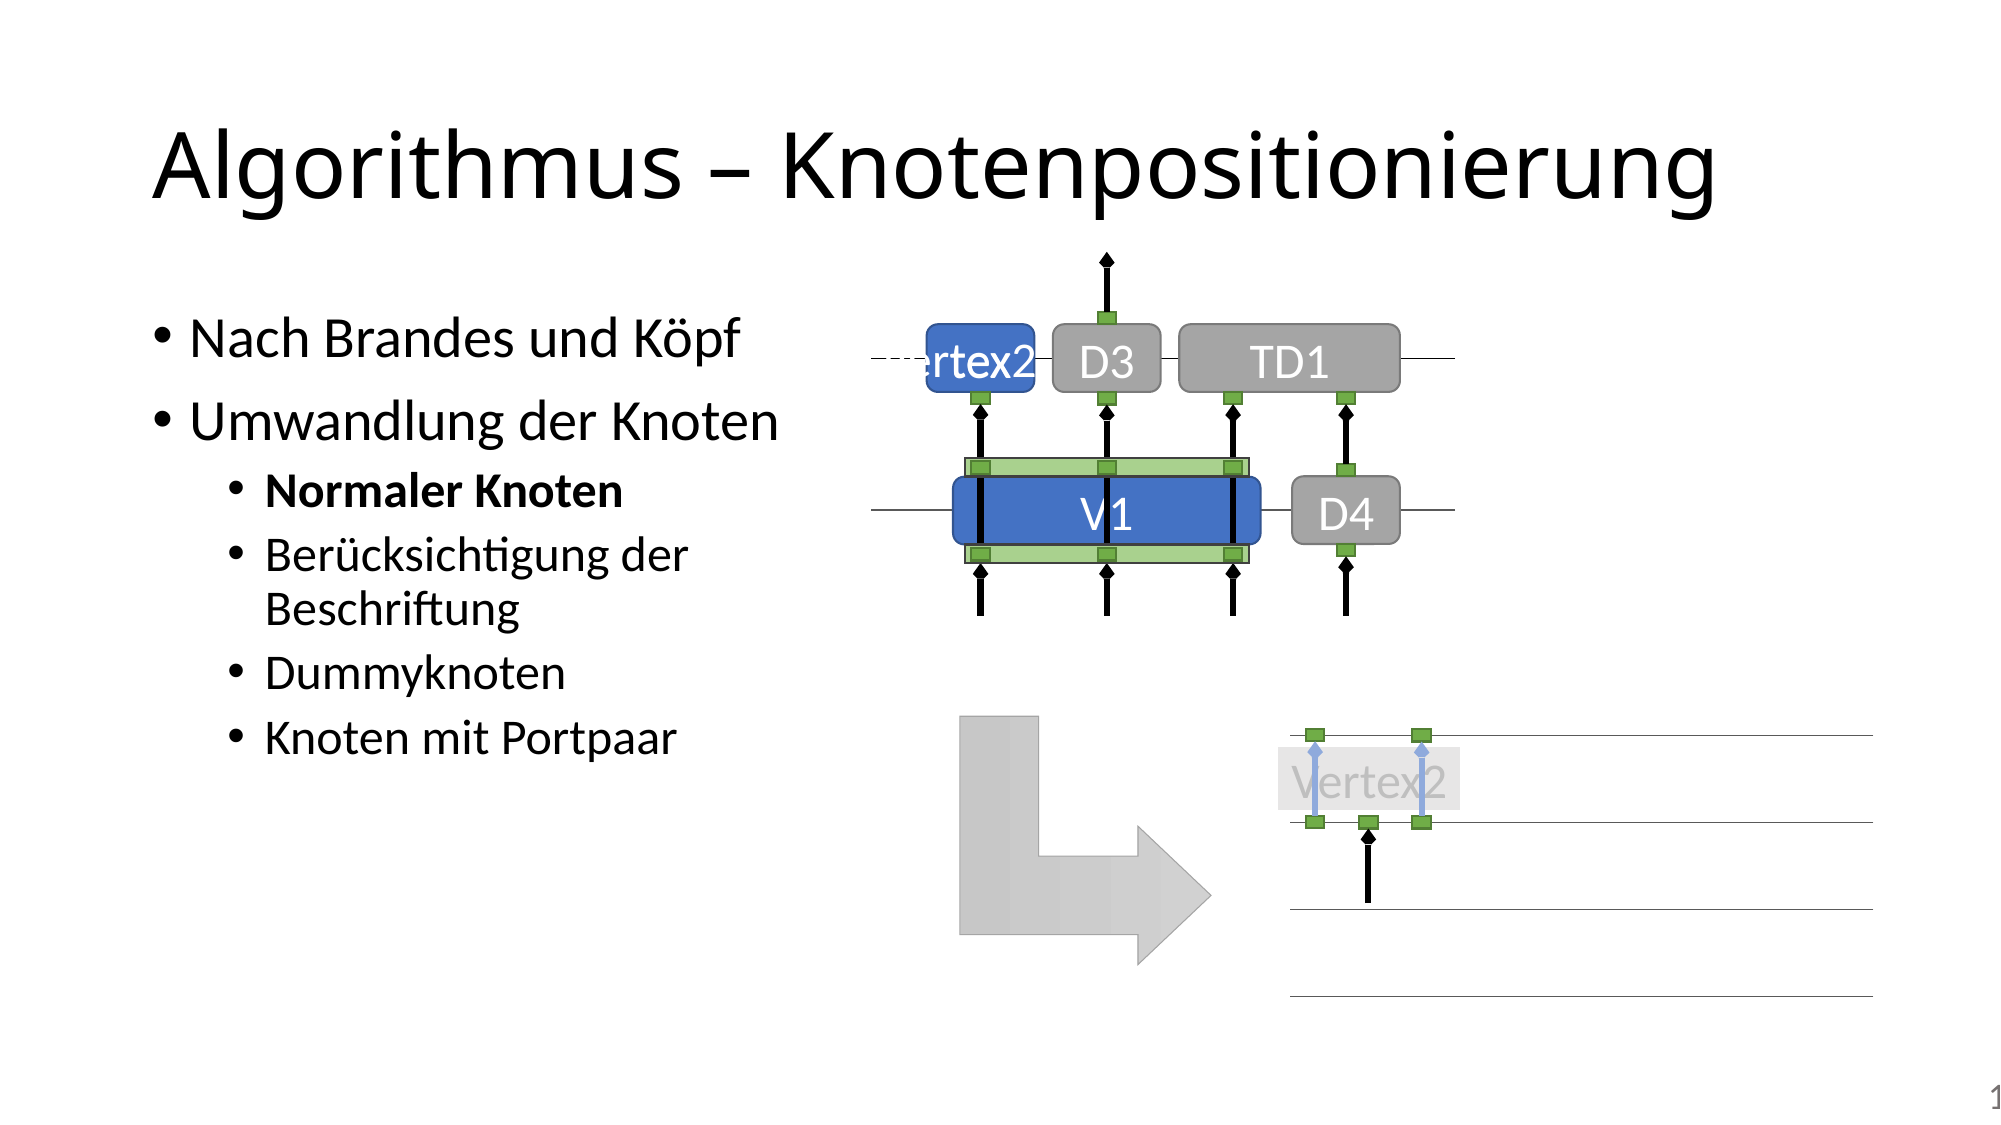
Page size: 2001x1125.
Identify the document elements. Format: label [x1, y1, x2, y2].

text_box [830, 251, 1456, 616]
text_box [959, 715, 1212, 966]
text_box [1871, 1064, 2000, 1125]
text_box [1272, 728, 1874, 904]
title [137, 59, 1863, 278]
list [137, 299, 986, 1014]
